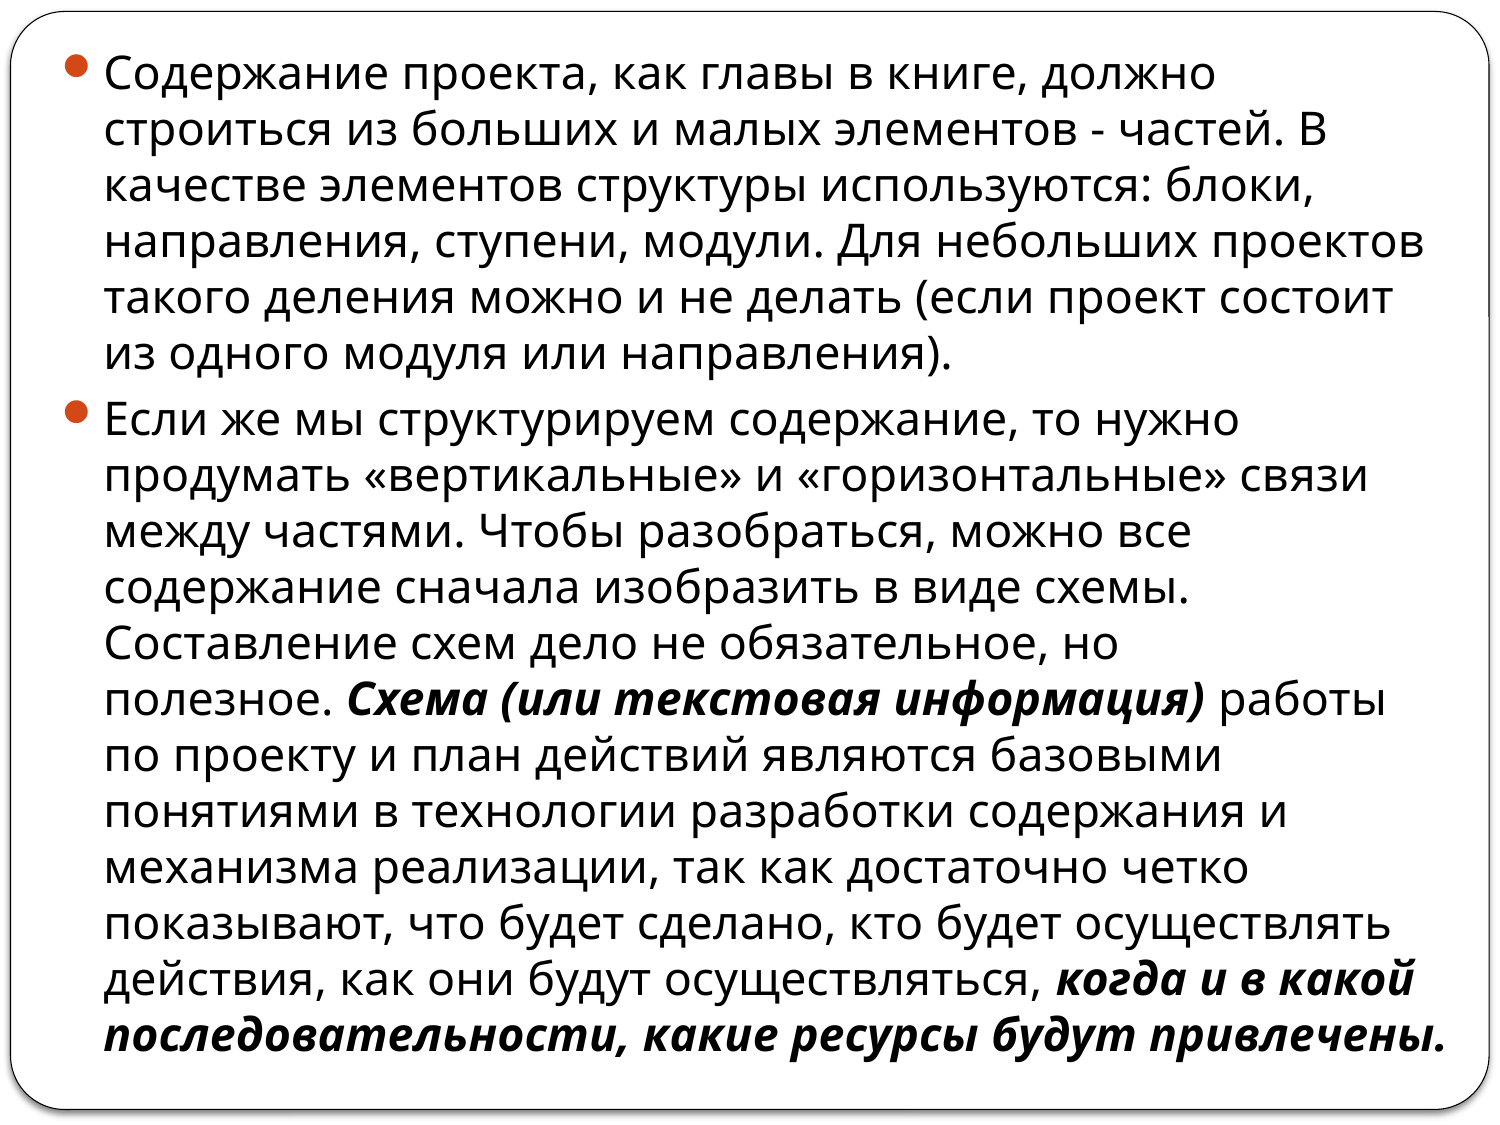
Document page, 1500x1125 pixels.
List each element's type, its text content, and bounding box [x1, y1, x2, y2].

list Содержание проекта, как главы в книге, должно строиться из больших и малых элементов - частей. В качестве элементов структуры используются: блоки, направления, ступени, модули. Для небольших проектов такого деления можно и не делать (если проект состоит из одно­го модуля или направления). Если же мы структурируем содержание, то нужно продумать «вертикальные» и «горизонтальные» связи между частями. Чтобы разобраться, можно все содержание сначала изобразить в виде схемы. Составление схем дело не обязательное, но полезное. Схема (или текстовая информация) работы по проекту и план действий являются базовыми понятиями в технологии разработки содержания и механизма реализации, так как достаточно четко показывают, что будет сделано, кто будет осуществлять действия, как они будут осуществляться, когда и в какой последовательности, какие ресурсы будут привлечены. [46, 35, 1465, 1090]
